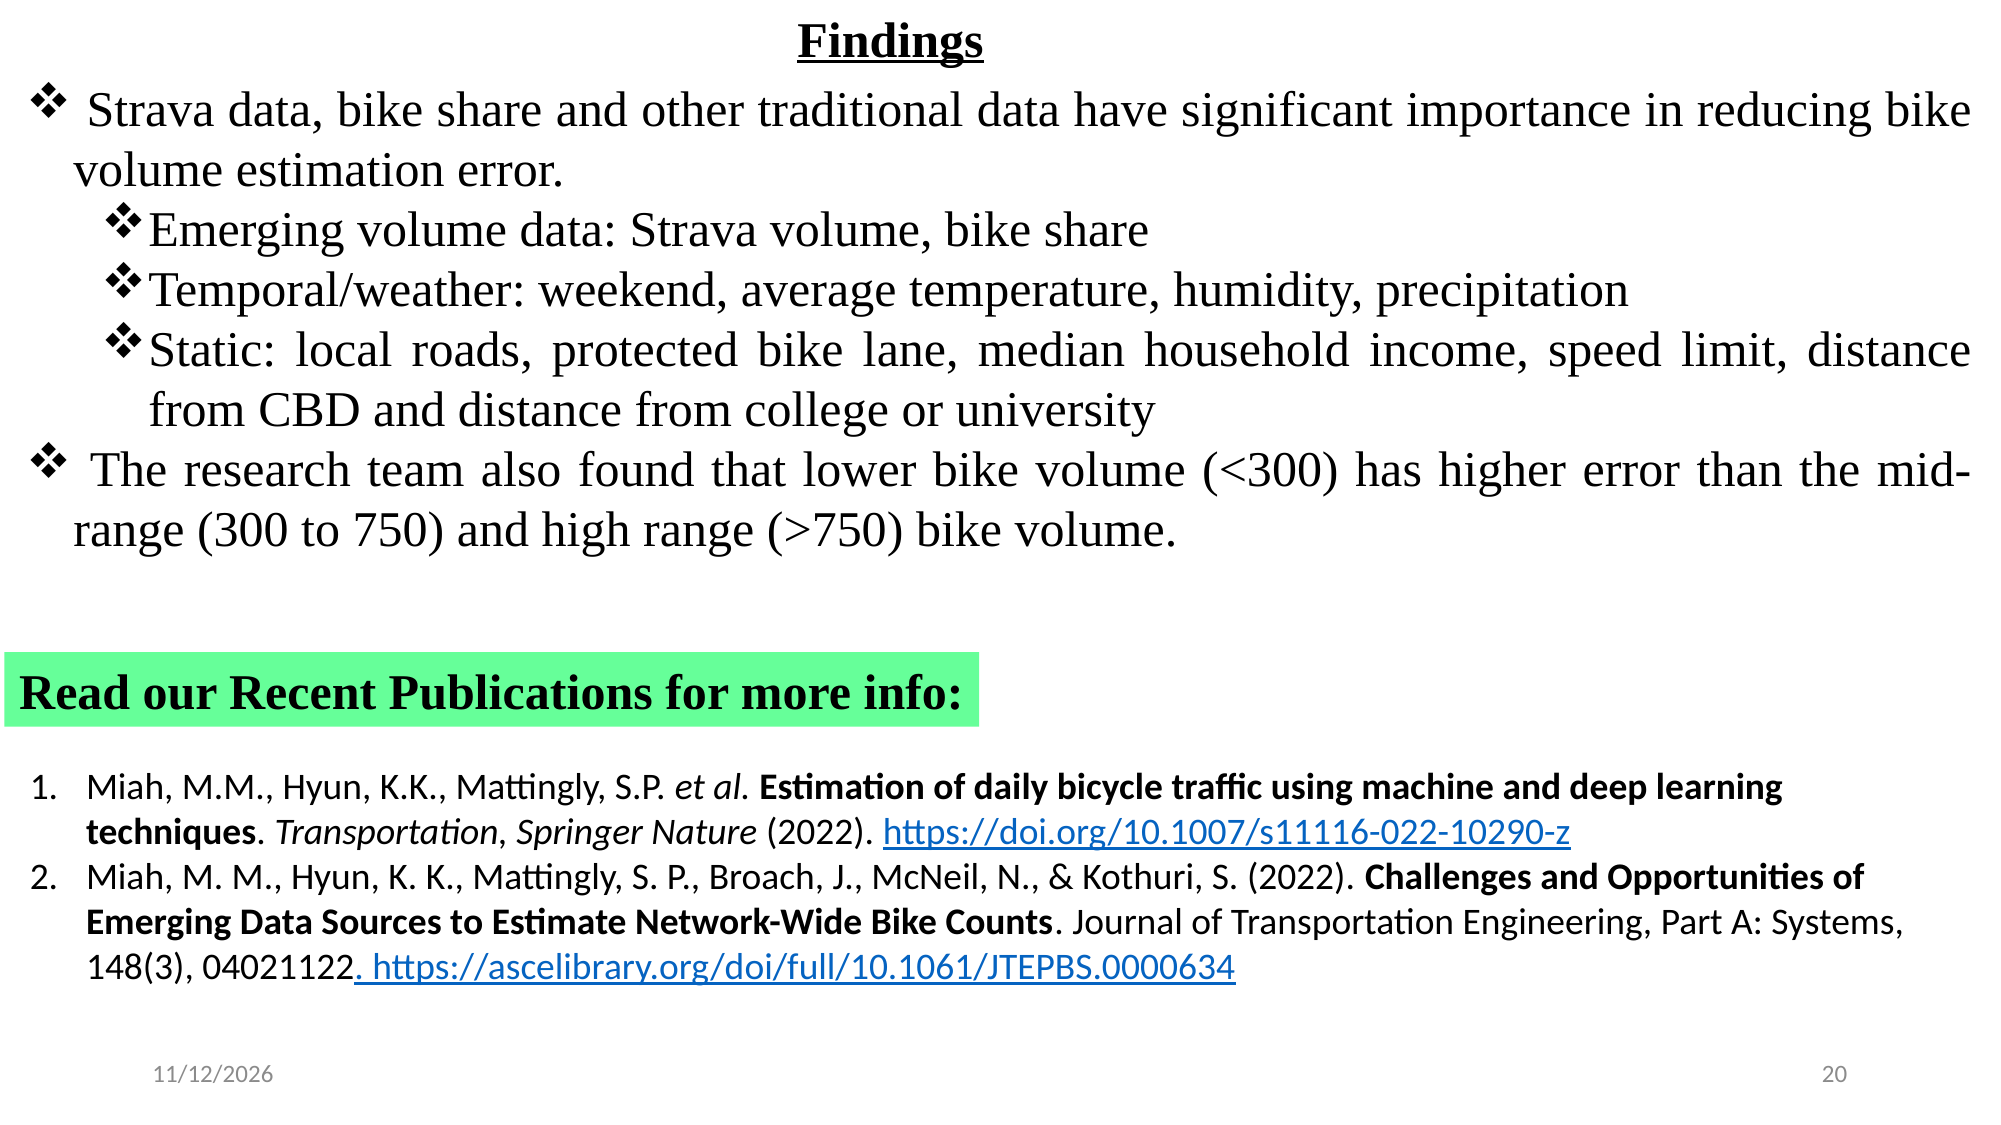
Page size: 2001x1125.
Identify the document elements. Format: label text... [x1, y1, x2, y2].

slide_number 20 [1412, 1042, 1863, 1103]
text_box Findings [782, 0, 999, 68]
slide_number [137, 1042, 588, 1103]
text_box Strava data, bike share and other traditional data have significant importance in reducing bike volume estimation error. Emerging volume data: Strava volume, bike share Temporal/weather: weekend, average temperature, humidity, precipitation Static: local roads, protected bike lane, median household income, speed limit, distance from CBD and distance from college or university The research team also found that lower bike volume (<300) has higher error than the mid-range (300 to 750) and high range (>750) bike volume. [11, 68, 1989, 564]
text_box Miah, M.M., Hyun, K.K., Mattingly, S.P. et al. Estimation of daily bicycle traffic using machine and deep learning techniques. Transportation, Springer Nature (2022). https://doi.org/10.1007/s11116-022-10290-z Miah, M. M., Hyun, K. K., Mattingly, S. P., Broach, J., McNeil, N., & Kothuri, S. (2022). Challenges and Opportunities of Emerging Data Sources to Estimate Network-Wide Bike Counts. Journal of Transportation Engineering, Part A: Systems, 148(3), 04021122. https://ascelibrary.org/doi/full/10.1061/JTEPBS.0000634 [15, 754, 1962, 1040]
text_box Read our Recent Publications for more info: [4, 652, 980, 727]
